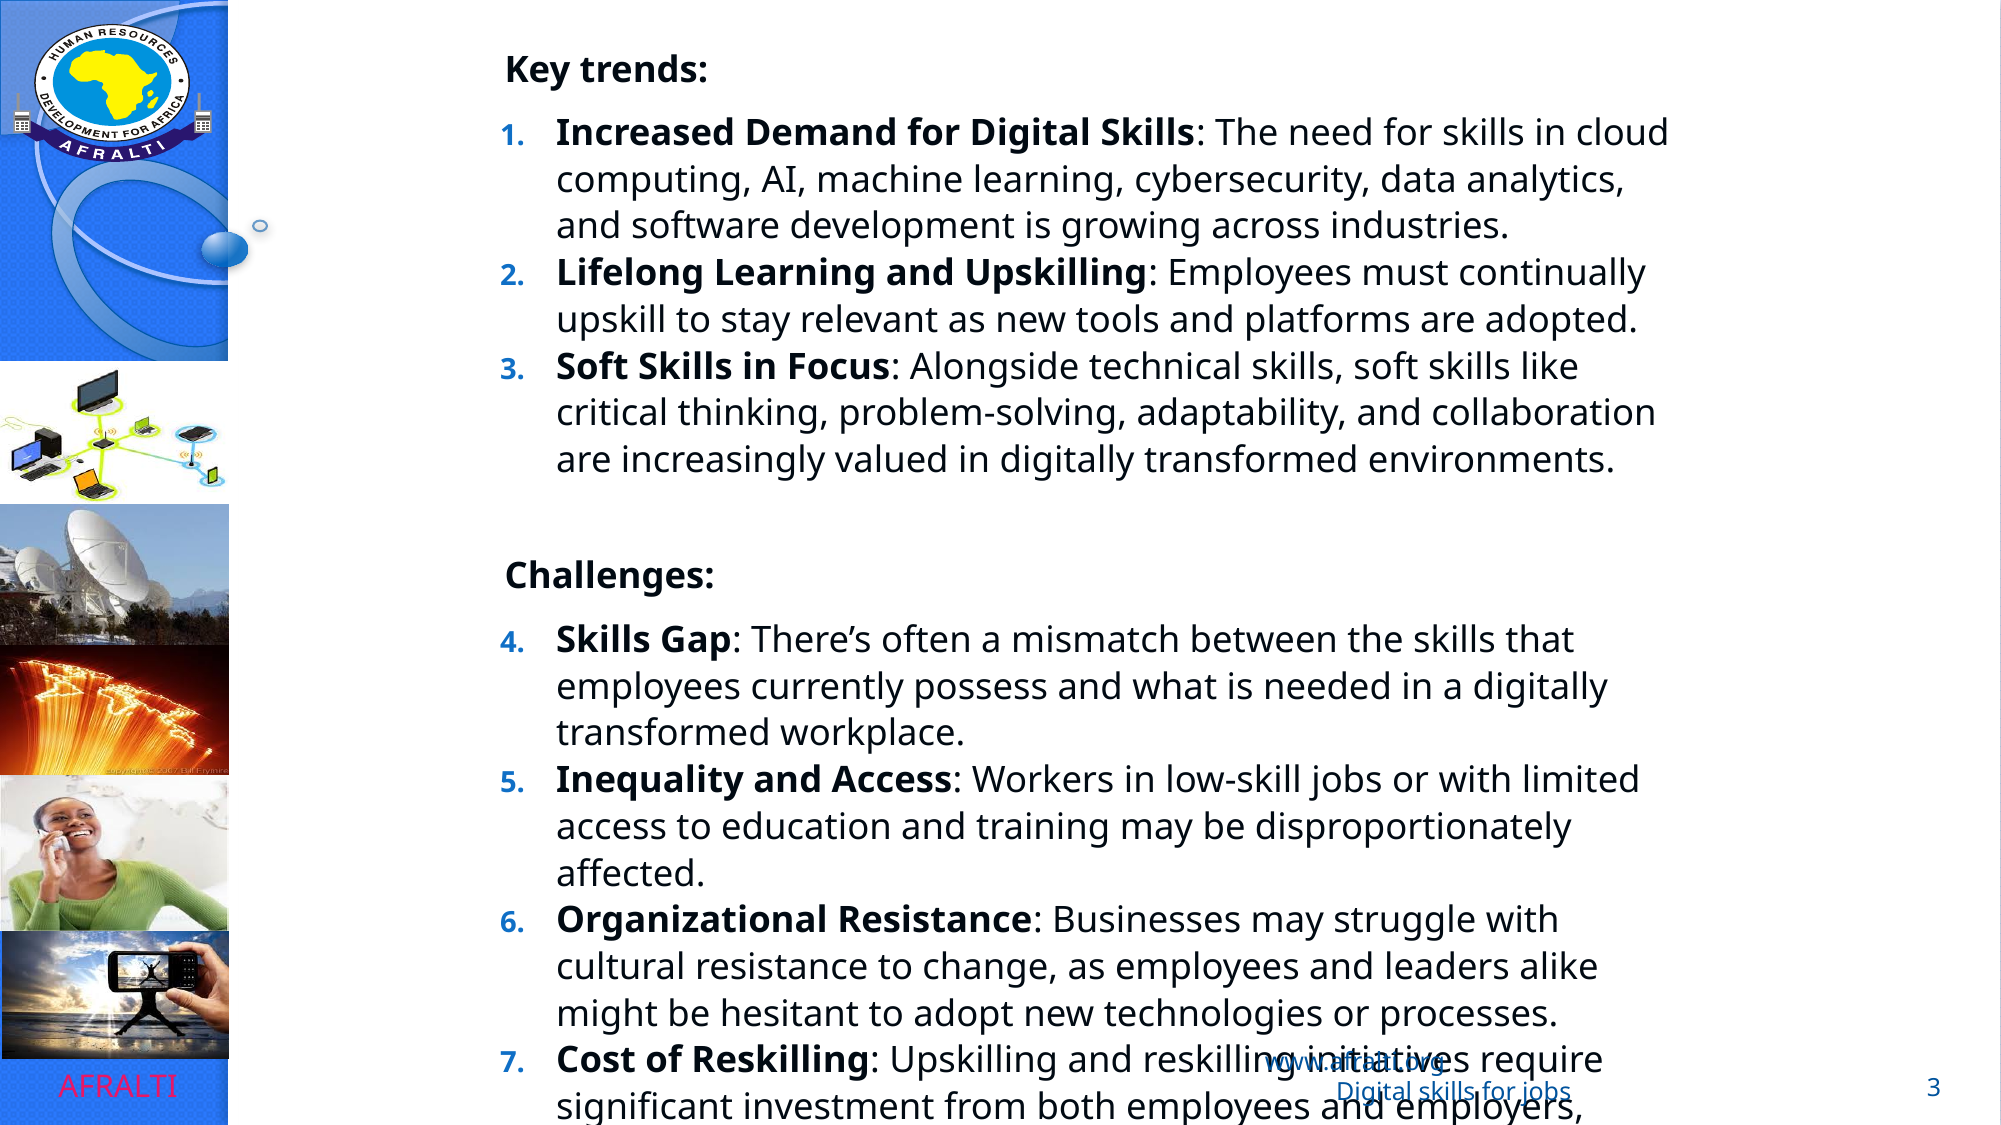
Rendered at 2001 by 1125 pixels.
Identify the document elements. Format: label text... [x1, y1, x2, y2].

picture [0, 361, 229, 1059]
slide_number 3 [1884, 1034, 1984, 1113]
subtitle Key trends: Increased Demand for Digital Skills: The need for skills in cloud computing, AI, machine learning, cybersecurity, data analytics, and software development is growing across industries. Lifelong Learning and Upskilling: Employees must continually upskill to stay relevant as new tools and platforms are adopted. Soft Skills in Focus: Alongside technical skills, soft skills like critical thinking, problem-solving, adaptability, and collaboration are increasingly valued in digitally transformed environments. Challenges: Skills Gap: There’s often a mismatch between the skills that employees currently possess and what is needed in a digitally transformed workplace. Inequality and Access: Workers in low-skill jobs or with limited access to education and training may be disproportionately affected. Organizational Resistance: Businesses may struggle with cultural resistance to change, as employees and leaders alike might be hesitant to adopt new technologies or processes. Cost of Reskilling: Upskilling and reskilling initiatives require significant investment from both employees and employers, which can be a barrier for smaller organizations. [484, 42, 1701, 1012]
footer www.afralti.org Digital skills for jobs [1250, 1034, 1884, 1113]
